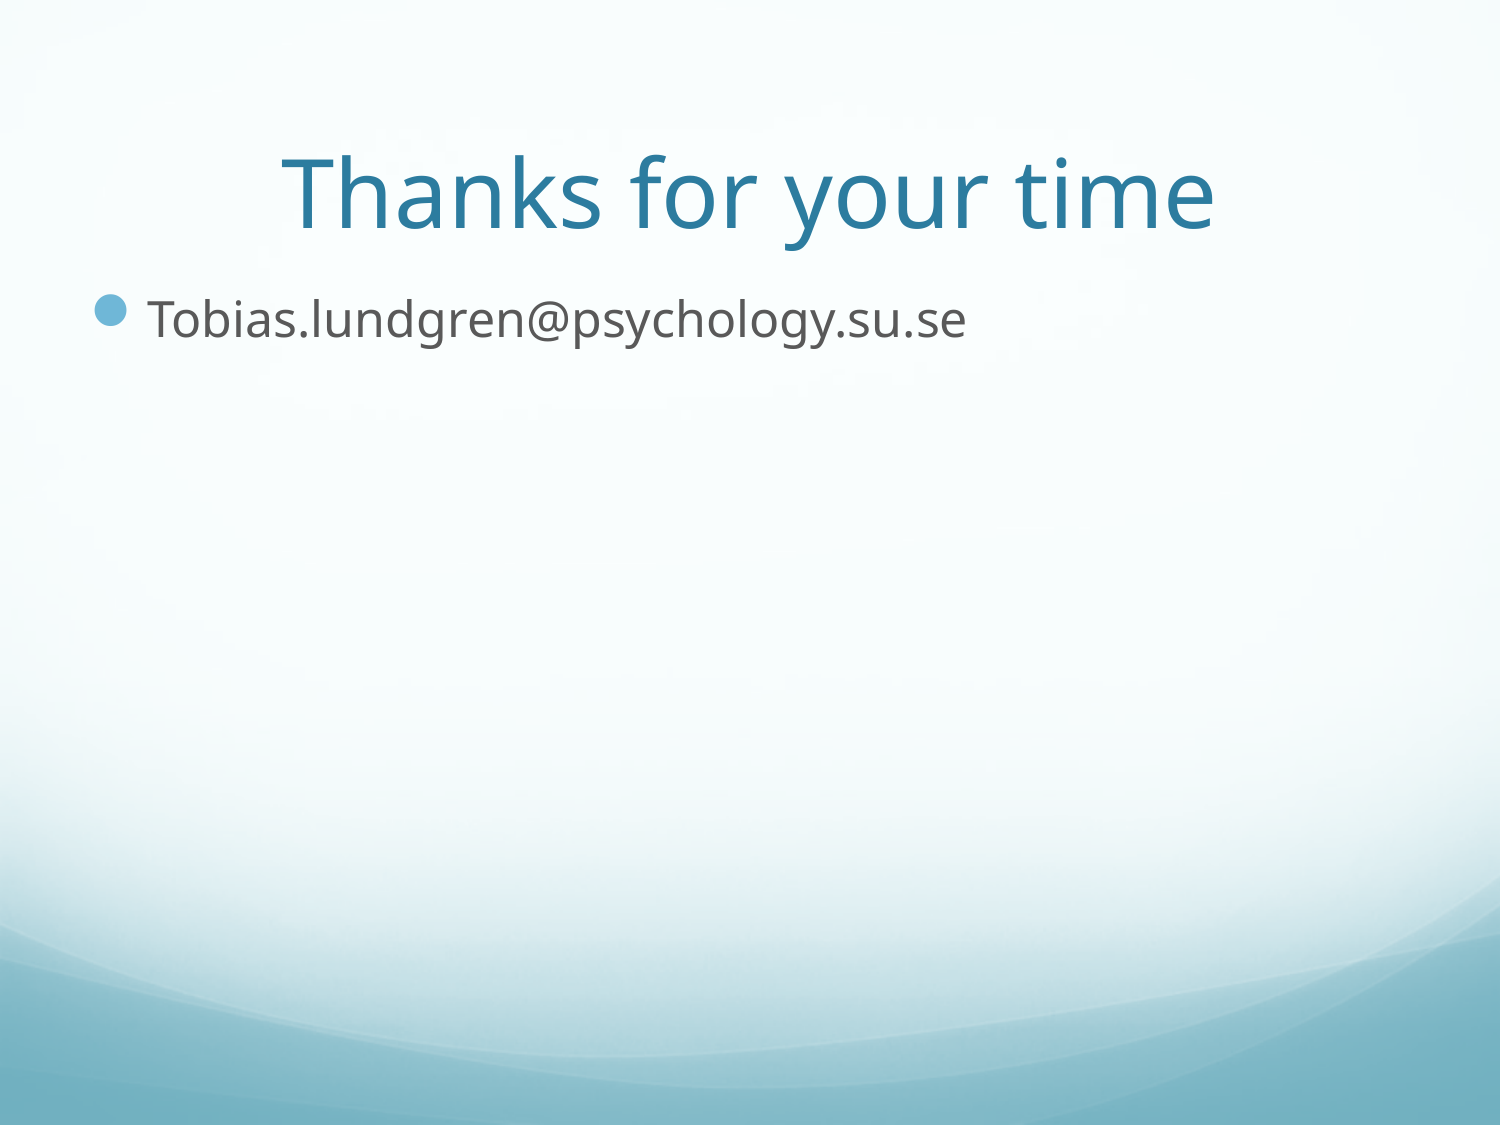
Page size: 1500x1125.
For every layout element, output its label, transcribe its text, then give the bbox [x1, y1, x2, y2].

list Tobias.lundgren@psychology.su.se [75, 272, 1425, 1067]
title Thanks for your time [75, 45, 1425, 263]
